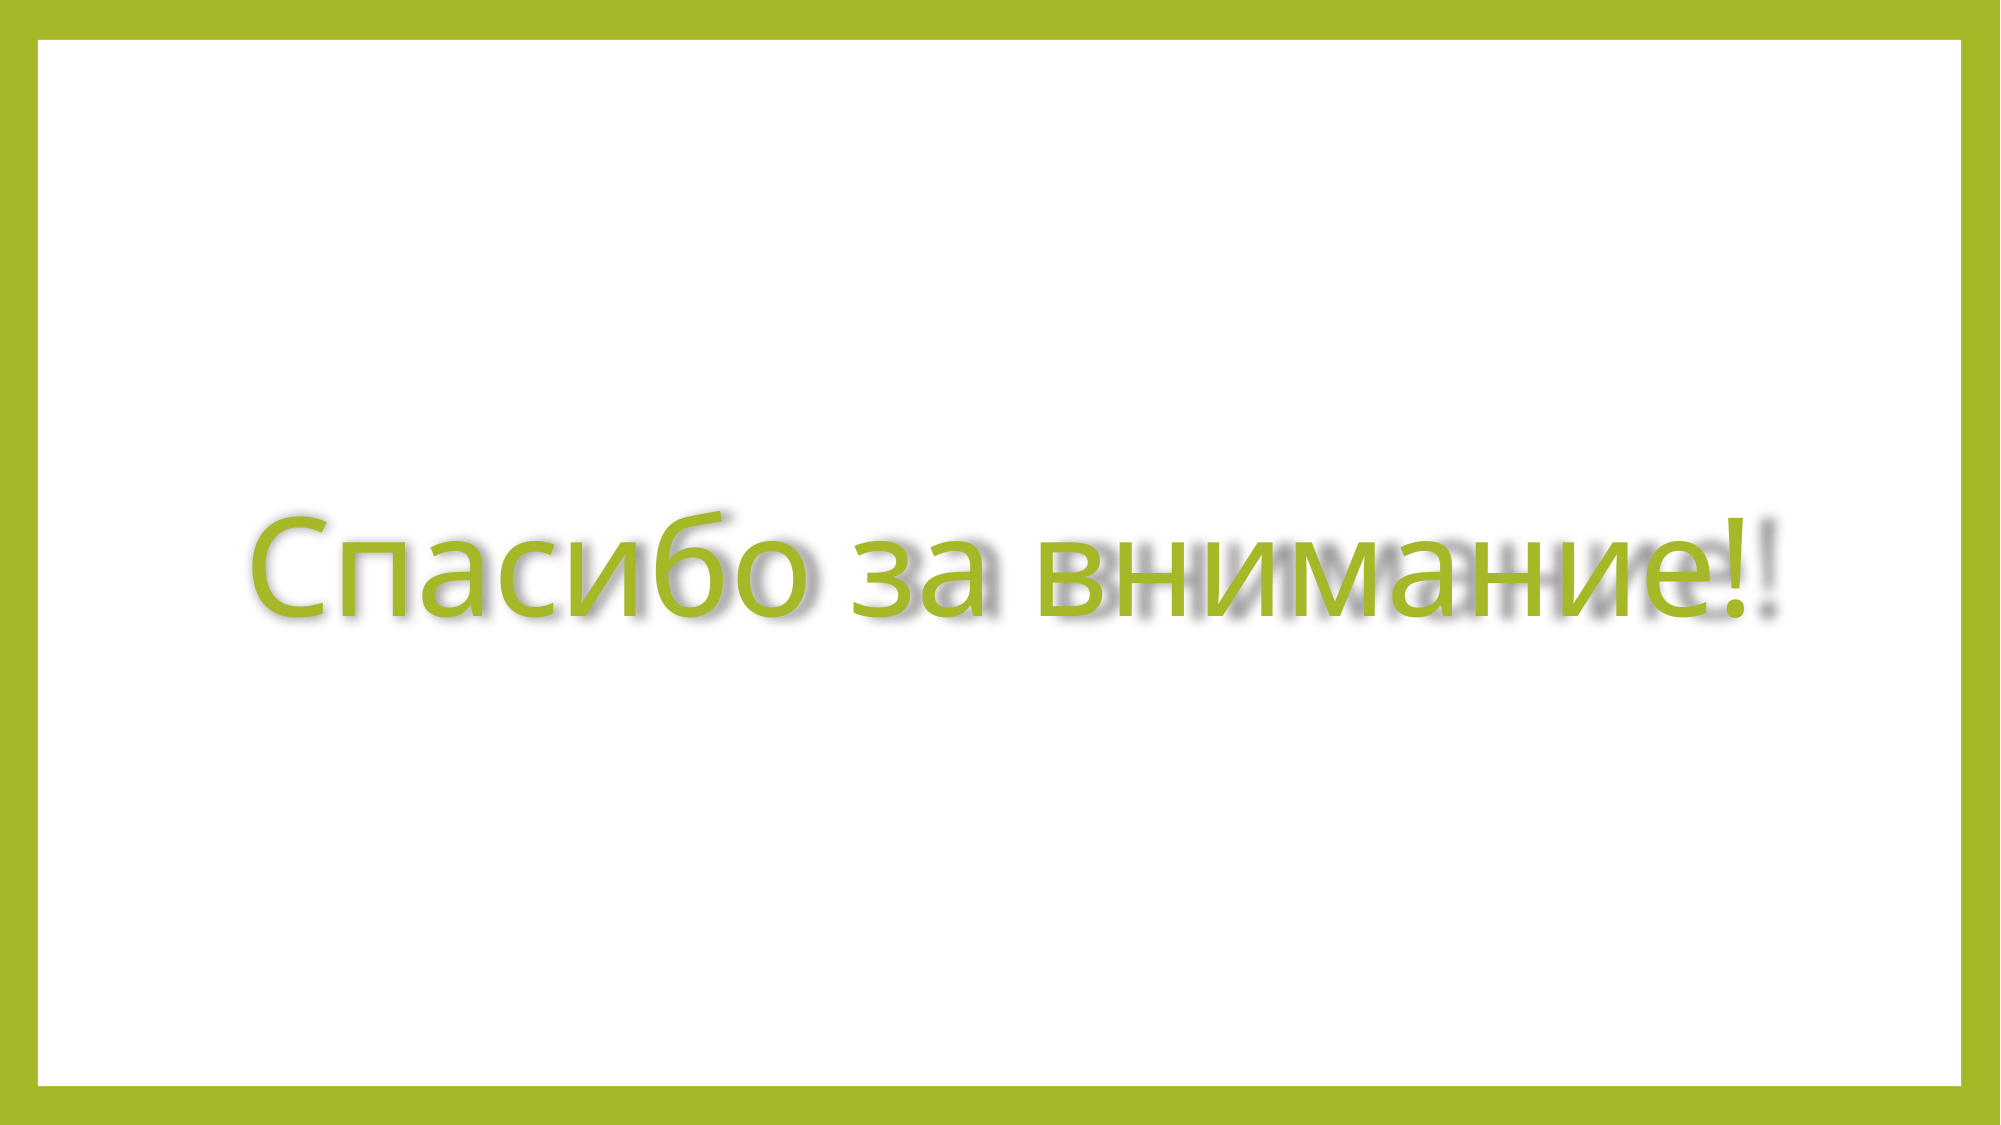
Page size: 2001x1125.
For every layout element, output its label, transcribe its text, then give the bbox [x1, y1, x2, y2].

text_box Спасибо за внимание! [200, 479, 1807, 651]
